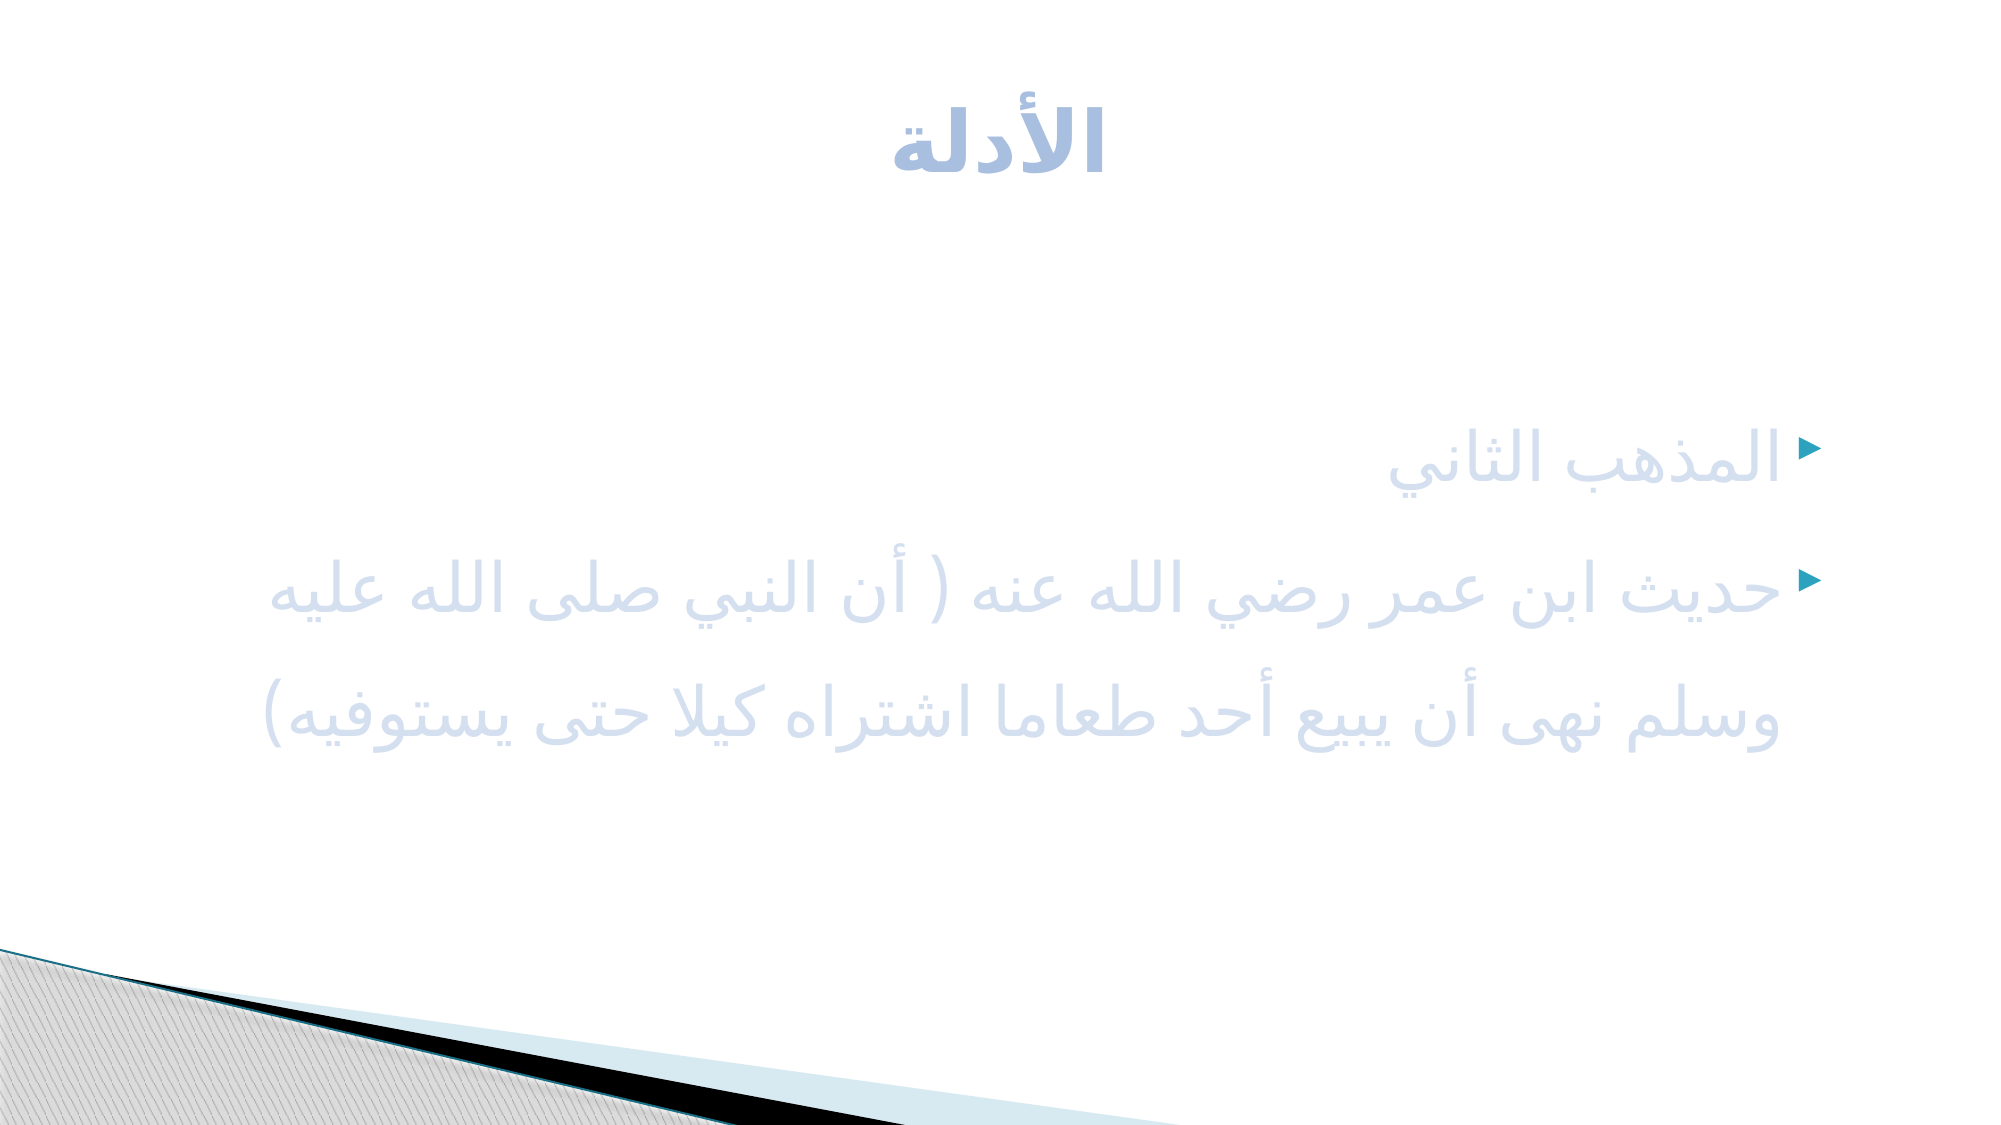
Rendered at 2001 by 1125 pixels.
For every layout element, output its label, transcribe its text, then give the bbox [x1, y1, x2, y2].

title الأدلة [99, 45, 1900, 233]
list المذهب الثاني حديث ابن عمر رضي الله عنه ( أن النبي صلى الله عليه وسلم نهى أن يبيع أحد طعاما اشتراه كيلا حتى يستوفيه) [129, 363, 1855, 847]
